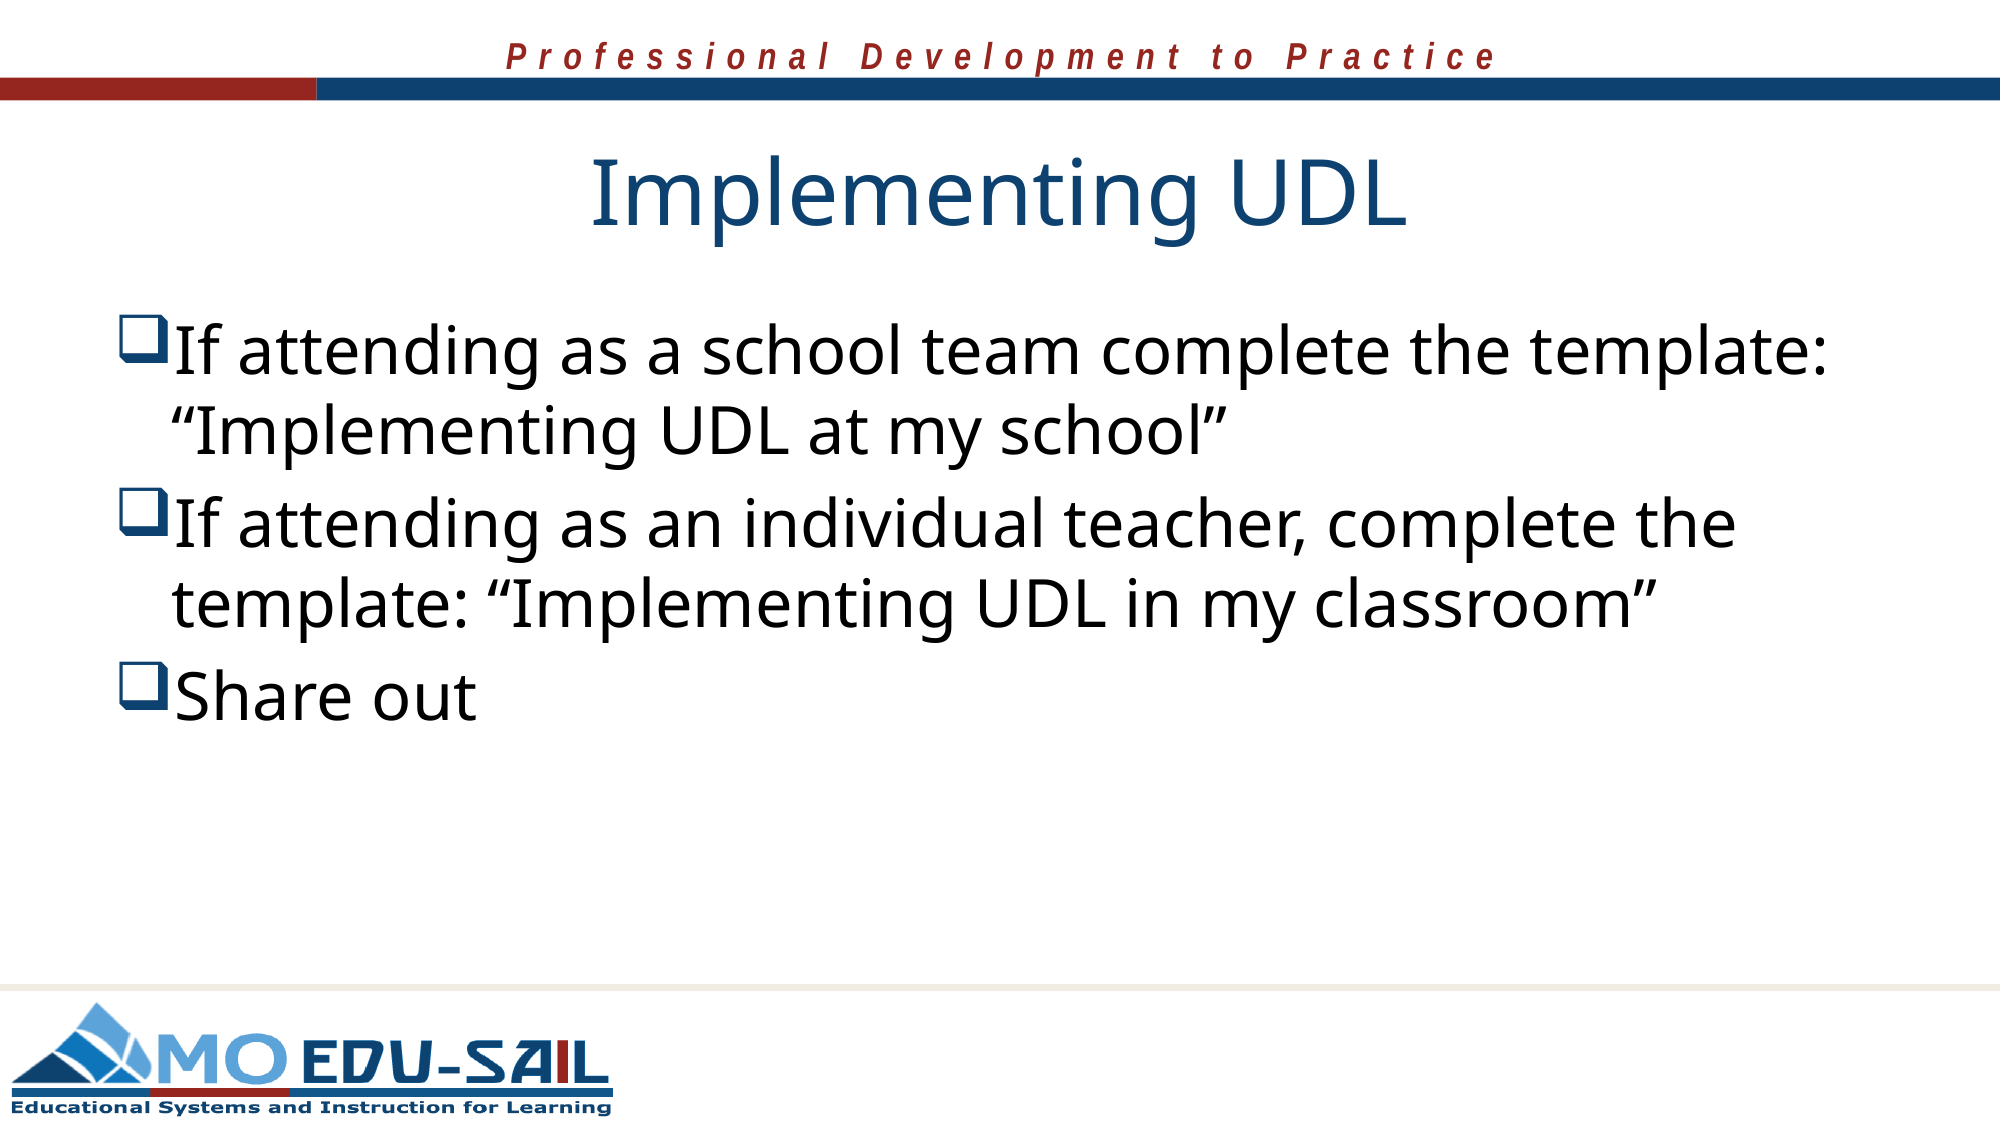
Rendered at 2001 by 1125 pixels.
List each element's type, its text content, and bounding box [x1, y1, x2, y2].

list If attending as a school team complete the template: “Implementing UDL at my school” If attending as an individual teacher, complete the template: “Implementing UDL in my classroom” Share out [99, 299, 1901, 951]
title Implementing UDL [99, 98, 1901, 279]
picture [11, 997, 634, 1120]
